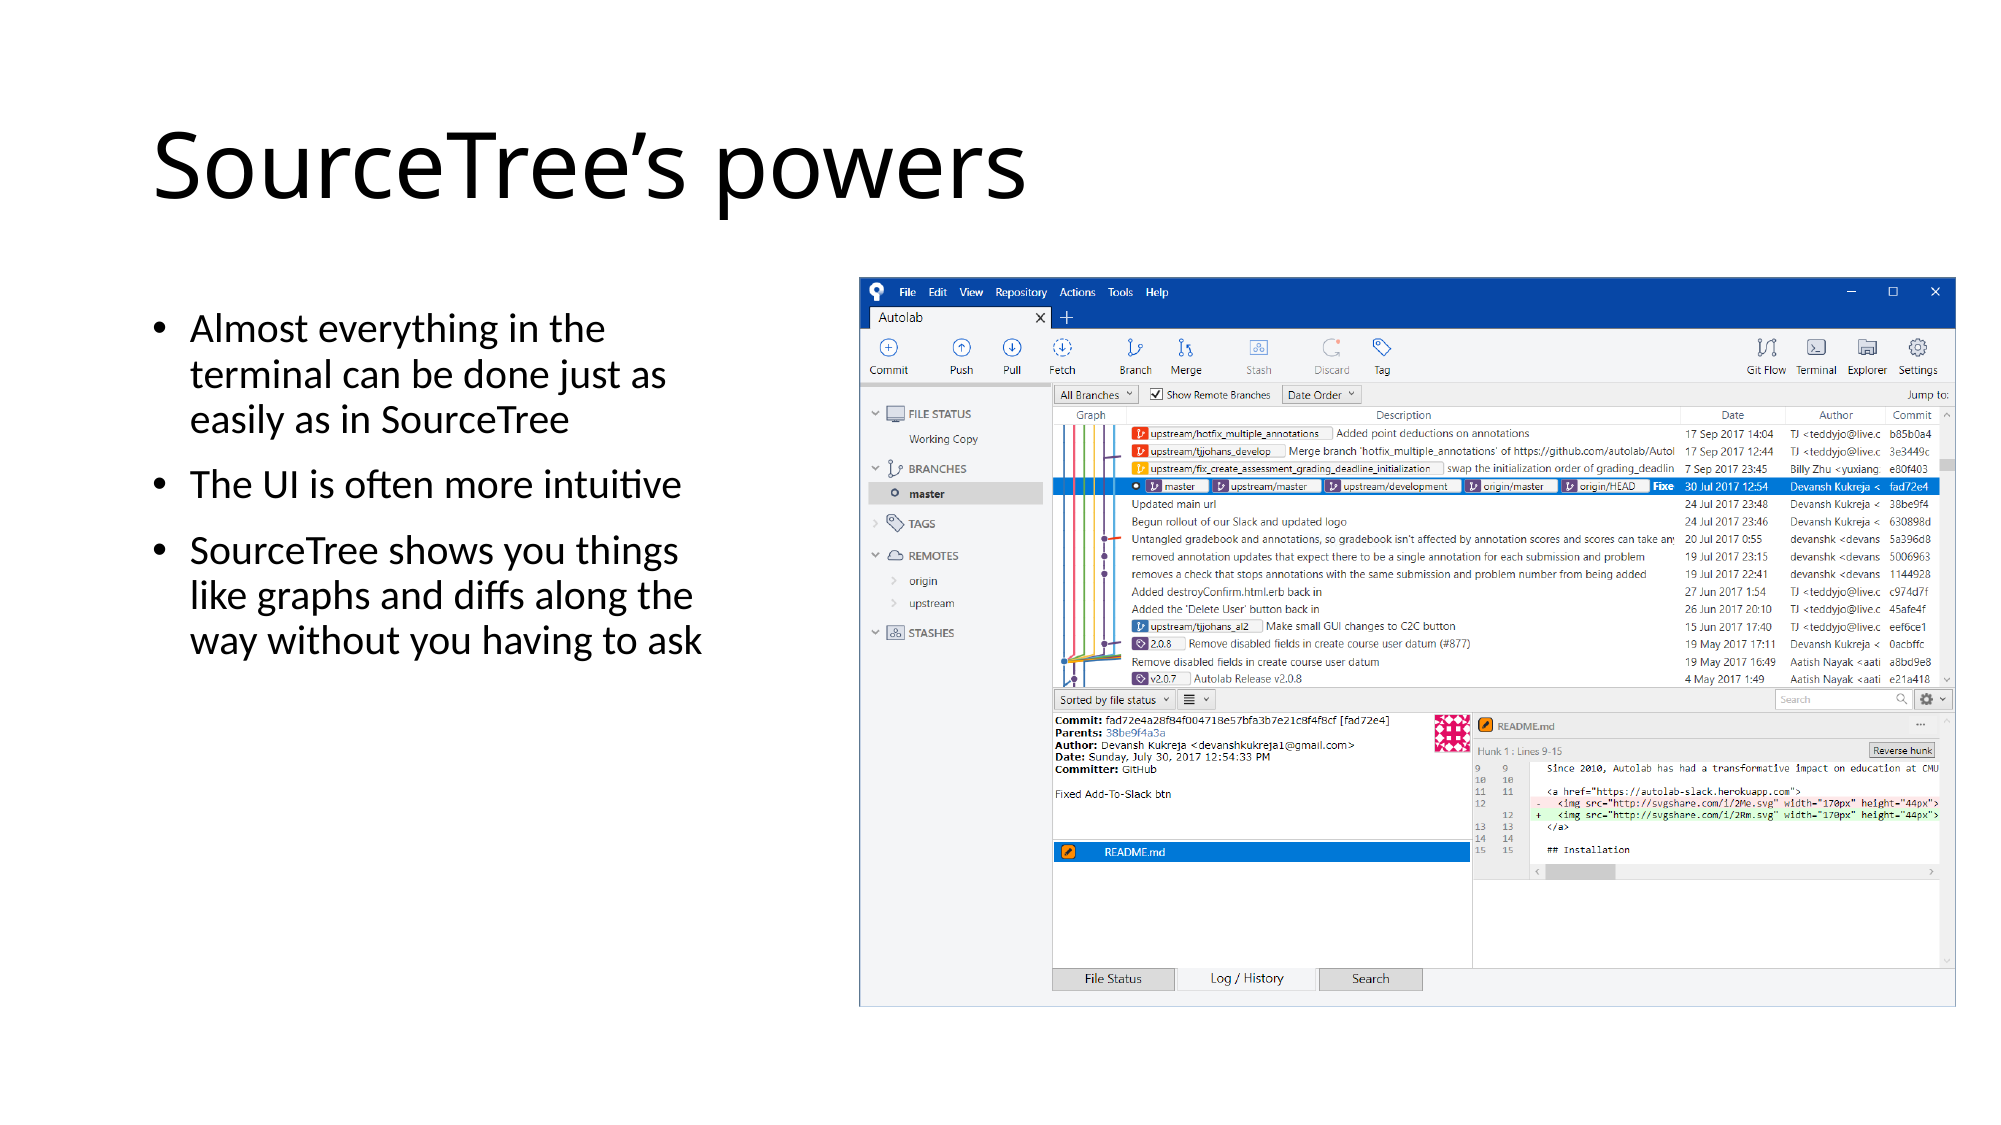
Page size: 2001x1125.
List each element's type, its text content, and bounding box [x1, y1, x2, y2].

title SourceTree’s powers [137, 59, 1863, 278]
picture [859, 277, 1956, 1007]
list Almost everything in the terminal can be done just as easily as in SourceTree The UI is often more intuitive SourceTree shows you things like graphs and diffs along the way without you having to ask [137, 299, 761, 1014]
